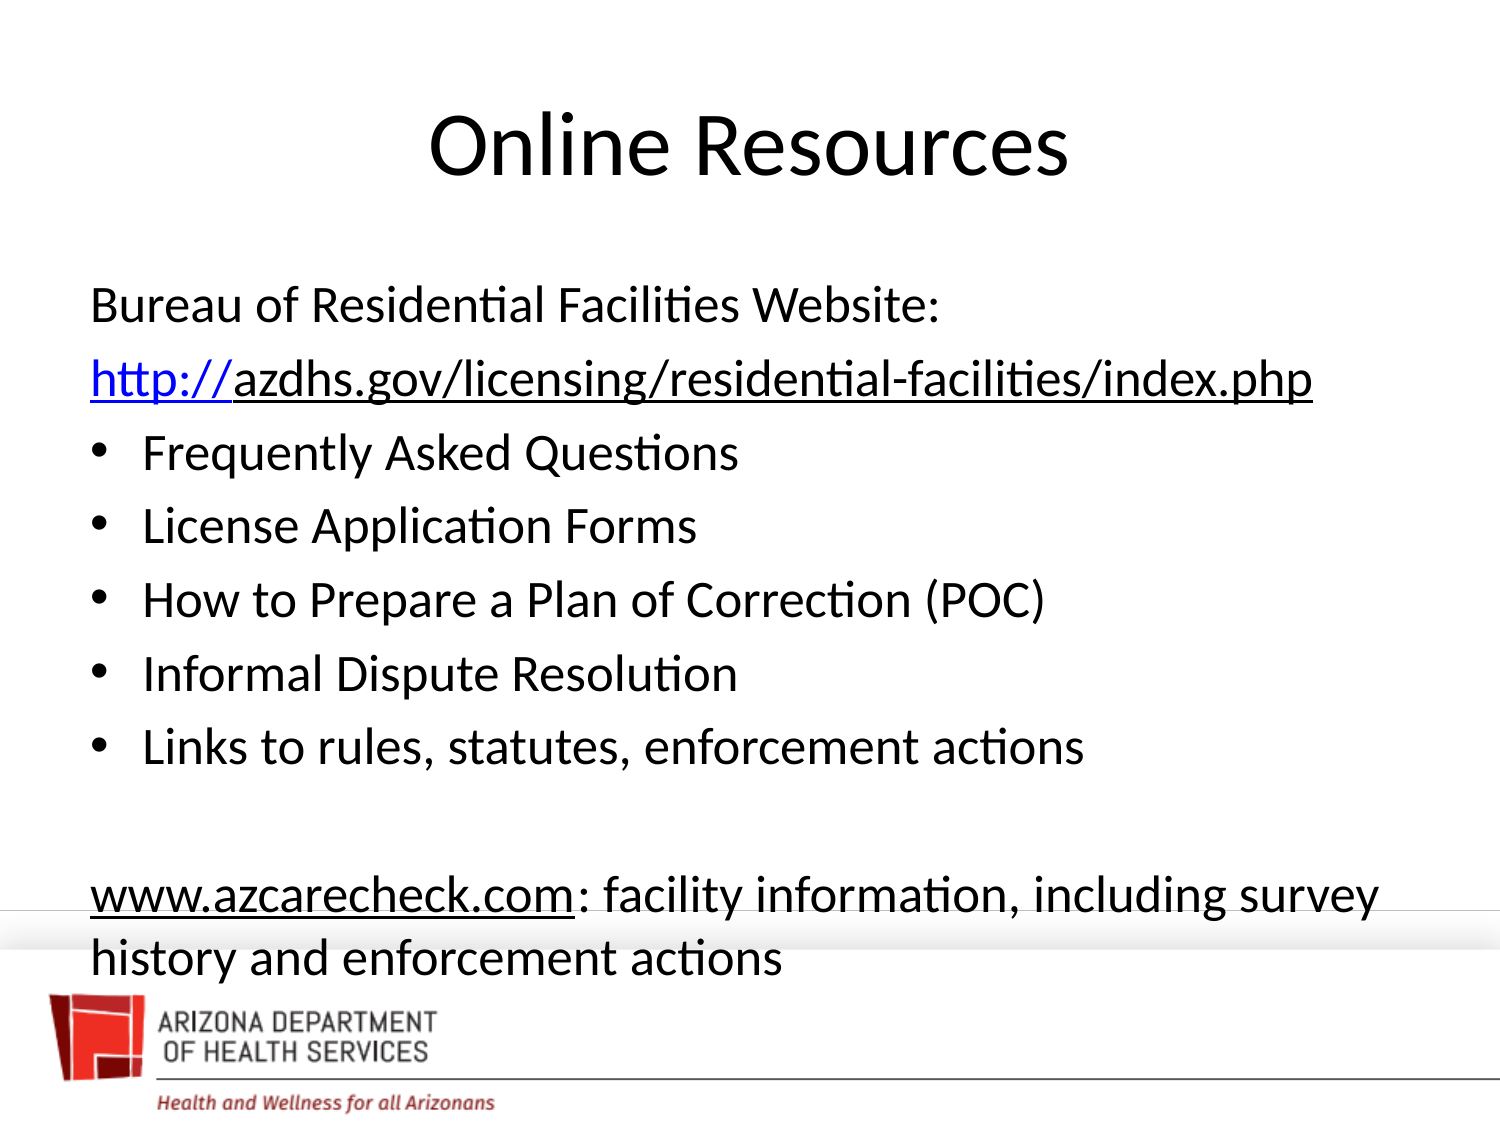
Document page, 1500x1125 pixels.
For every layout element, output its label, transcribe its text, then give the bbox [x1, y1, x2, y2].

list Bureau of Residential Facilities Website: http://azdhs.gov/licensing/residential-facilities/index.php Frequently Asked Questions License Application Forms How to Prepare a Plan of Correction (POC) Informal Dispute Resolution Links to rules, statutes, enforcement actions www.azcarecheck.com: facility information, including survey history and enforcement actions [75, 262, 1425, 1005]
title Online Resources [75, 45, 1425, 233]
